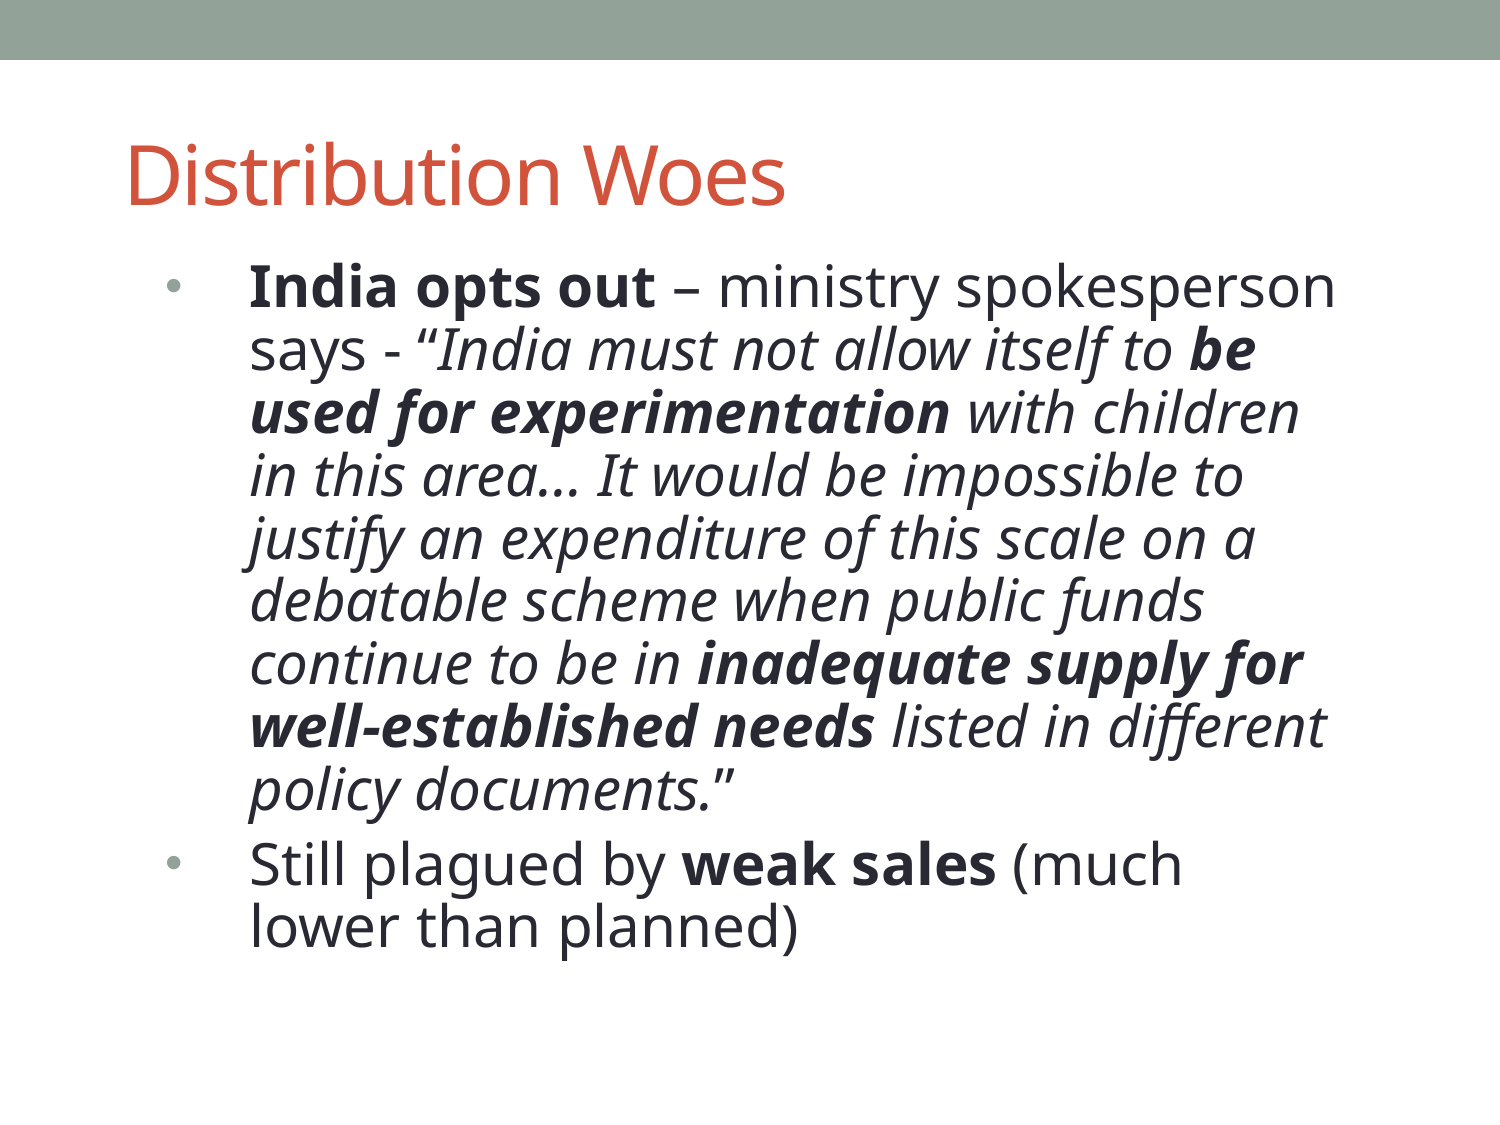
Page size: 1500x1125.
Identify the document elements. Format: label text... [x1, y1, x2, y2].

list India opts out – ministry spokesperson says - “India must not allow itself to be used for experimentation with children in this area… It would be impossible to justify an expenditure of this scale on a debatable scheme when public funds continue to be in inadequate supply for well-established needs listed in different policy documents.” Still plagued by weak sales (much lower than planned) [150, 249, 1363, 1013]
title Distribution Woes [108, 107, 1384, 238]
